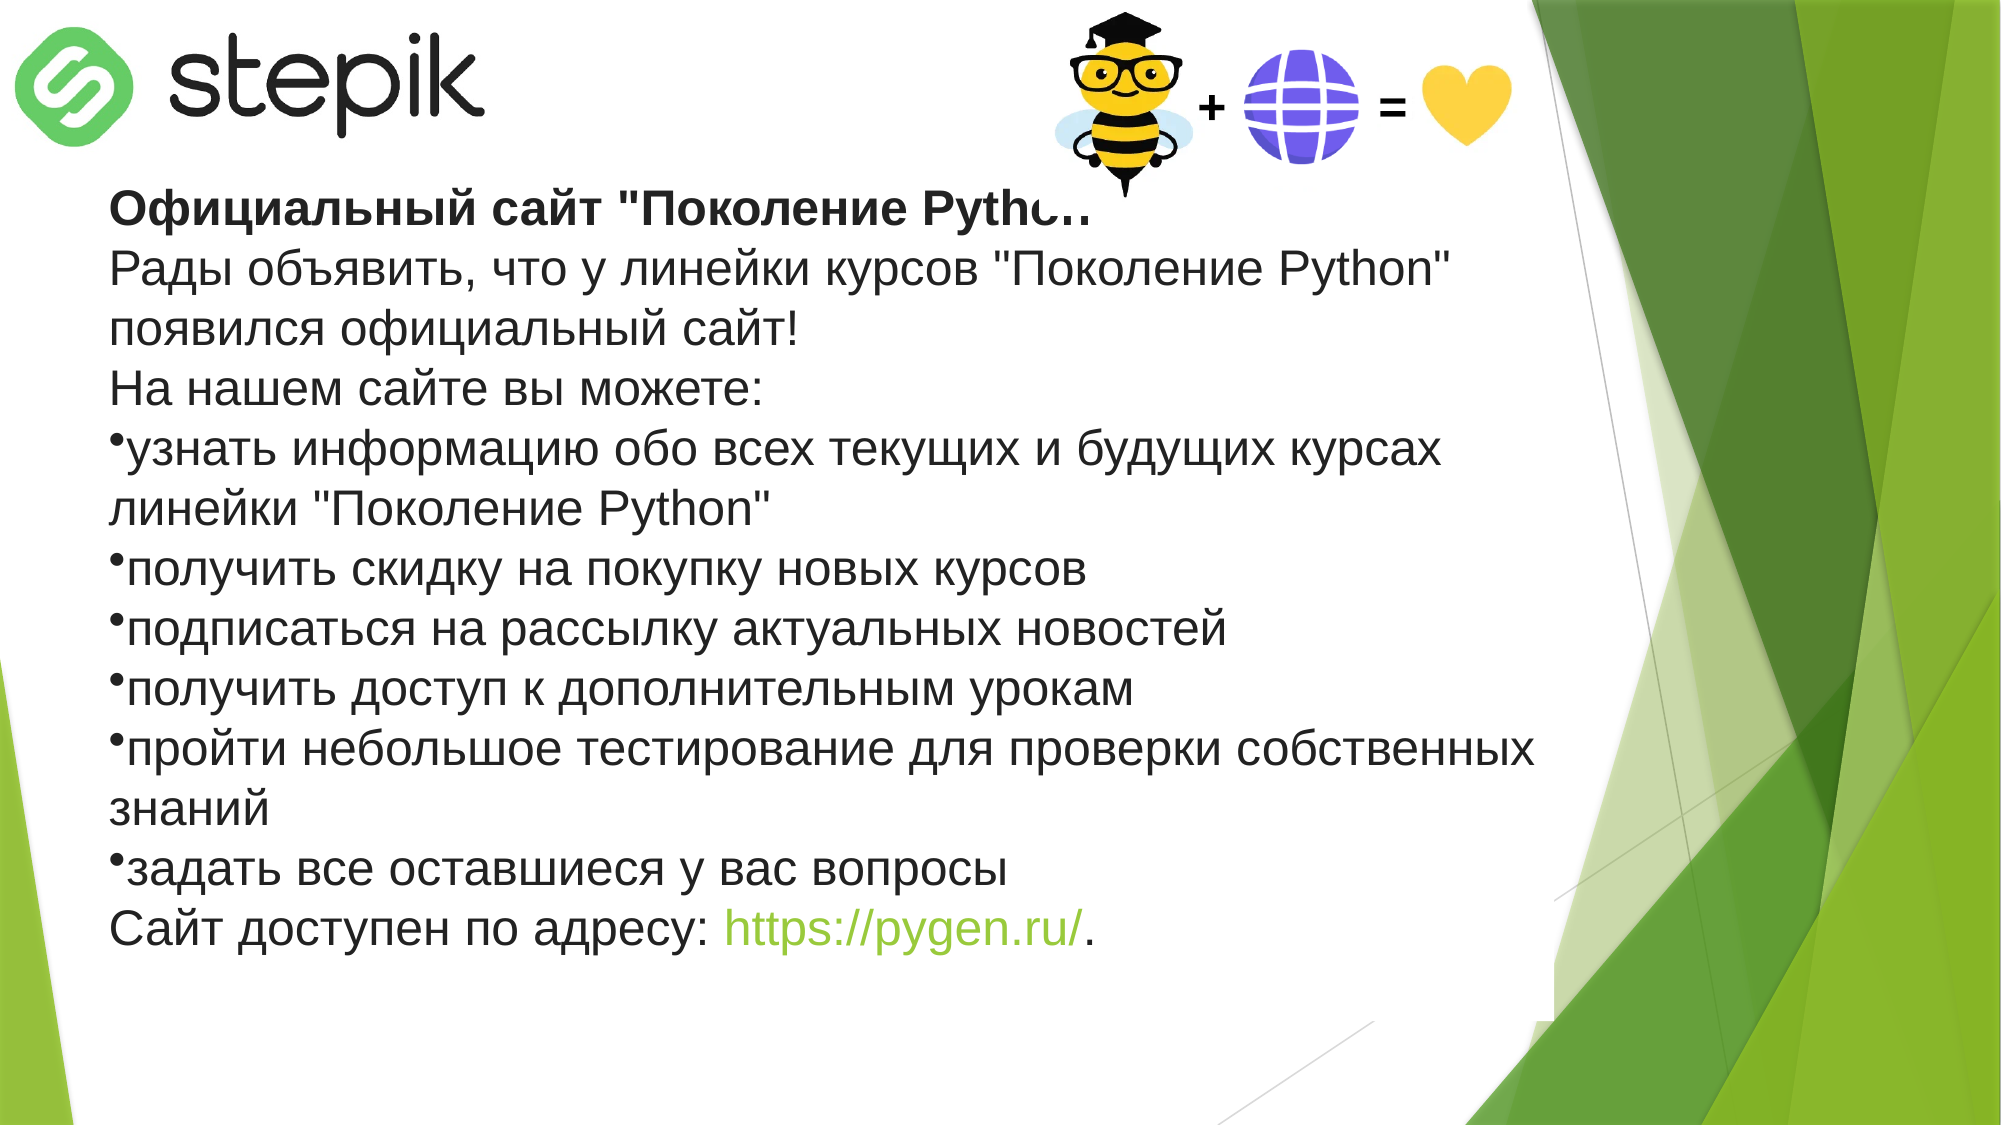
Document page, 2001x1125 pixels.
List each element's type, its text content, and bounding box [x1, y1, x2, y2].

picture [1039, 0, 1528, 217]
text_box Официальный сайт "Поколение Python" Рады объявить, что у линейки курсов "Поколение Python" появился официальный сайт! На нашем сайте вы можете: узнать информацию обо всех текущих и будущих курсах линейки "Поколение Python" получить скидку на покупку новых курсов подписаться на рассылку актуальных новостей получить доступ к дополнительным урокам пройти небольшое тестирование для проверки собственных знаний задать все оставшиеся у вас вопросы Сайт доступен по адресу: https://pygen.ru/. [93, 154, 1555, 1022]
picture [0, 0, 507, 169]
